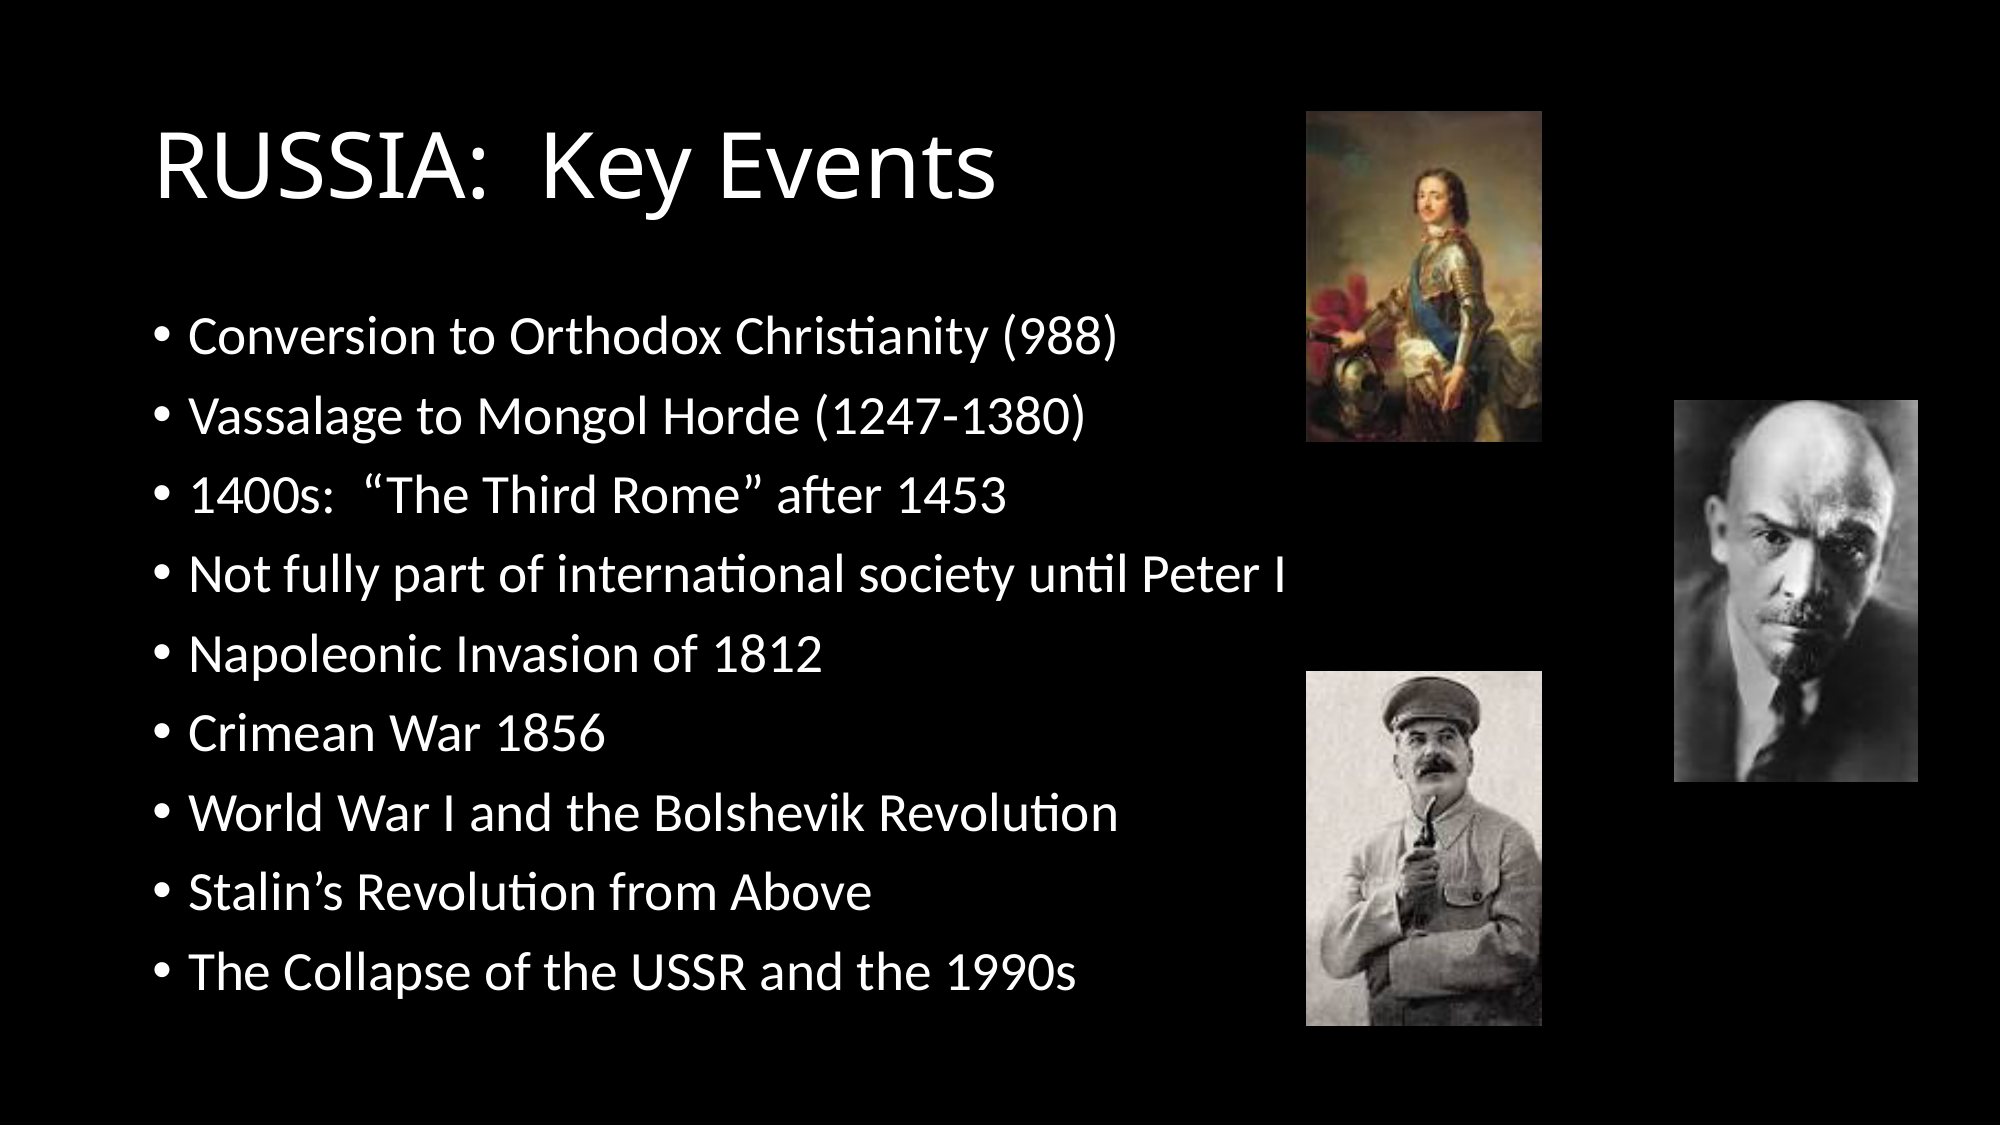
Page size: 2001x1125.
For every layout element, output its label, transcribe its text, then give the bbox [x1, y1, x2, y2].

picture [1674, 400, 1918, 782]
list Conversion to Orthodox Christianity (988) Vassalage to Mongol Horde (1247-1380) 1400s: “The Third Rome” after 1453 Not fully part of international society until Peter I Napoleonic Invasion of 1812 Crimean War 1856 World War I and the Bolshevik Revolution Stalin’s Revolution from Above The Collapse of the USSR and the 1990s [137, 299, 1863, 1014]
picture [1306, 671, 1542, 1026]
title RUSSIA: Key Events [137, 59, 1863, 278]
picture [1306, 111, 1542, 442]
